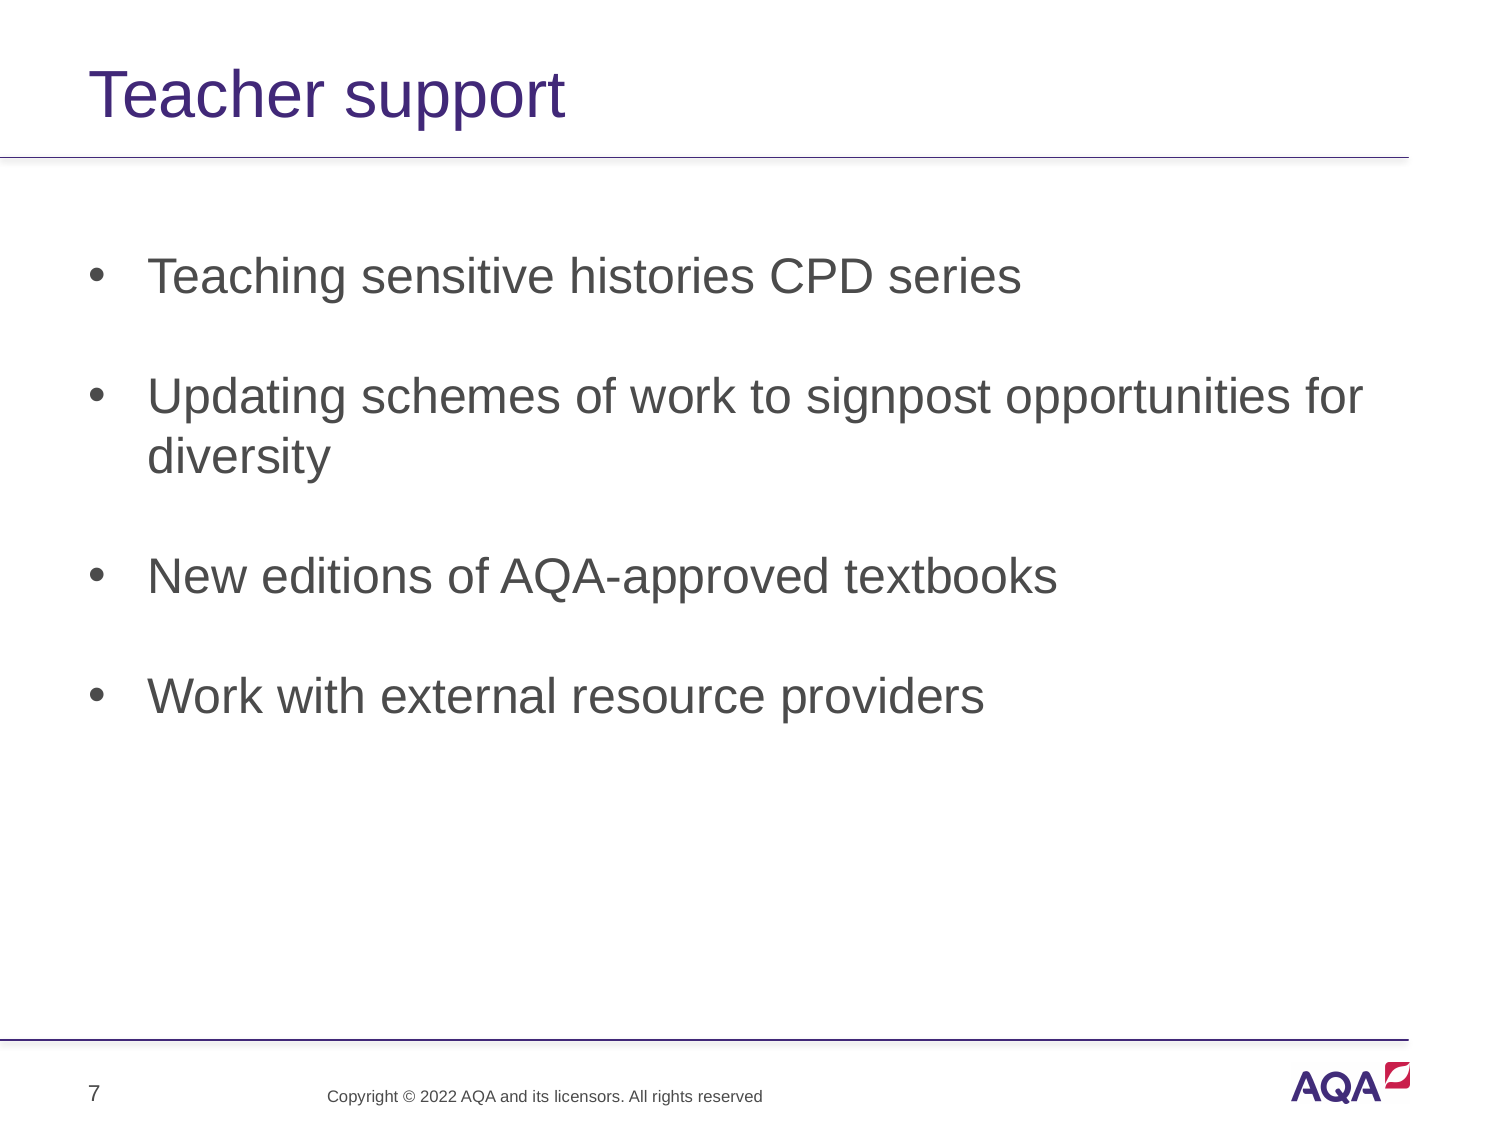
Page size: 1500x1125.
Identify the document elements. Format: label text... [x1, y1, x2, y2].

picture [1291, 1062, 1410, 1104]
list Teaching sensitive histories CPD series Updating schemes of work to signpost opportunities for diversity New editions of AQA-approved textbooks Work with external resource providers [88, 243, 1409, 967]
title Teacher support [88, 72, 1409, 144]
slide_number 7 [72, 1062, 188, 1123]
footer Copyright © 2022 AQA and its licensors. All rights reserved [324, 1084, 764, 1124]
